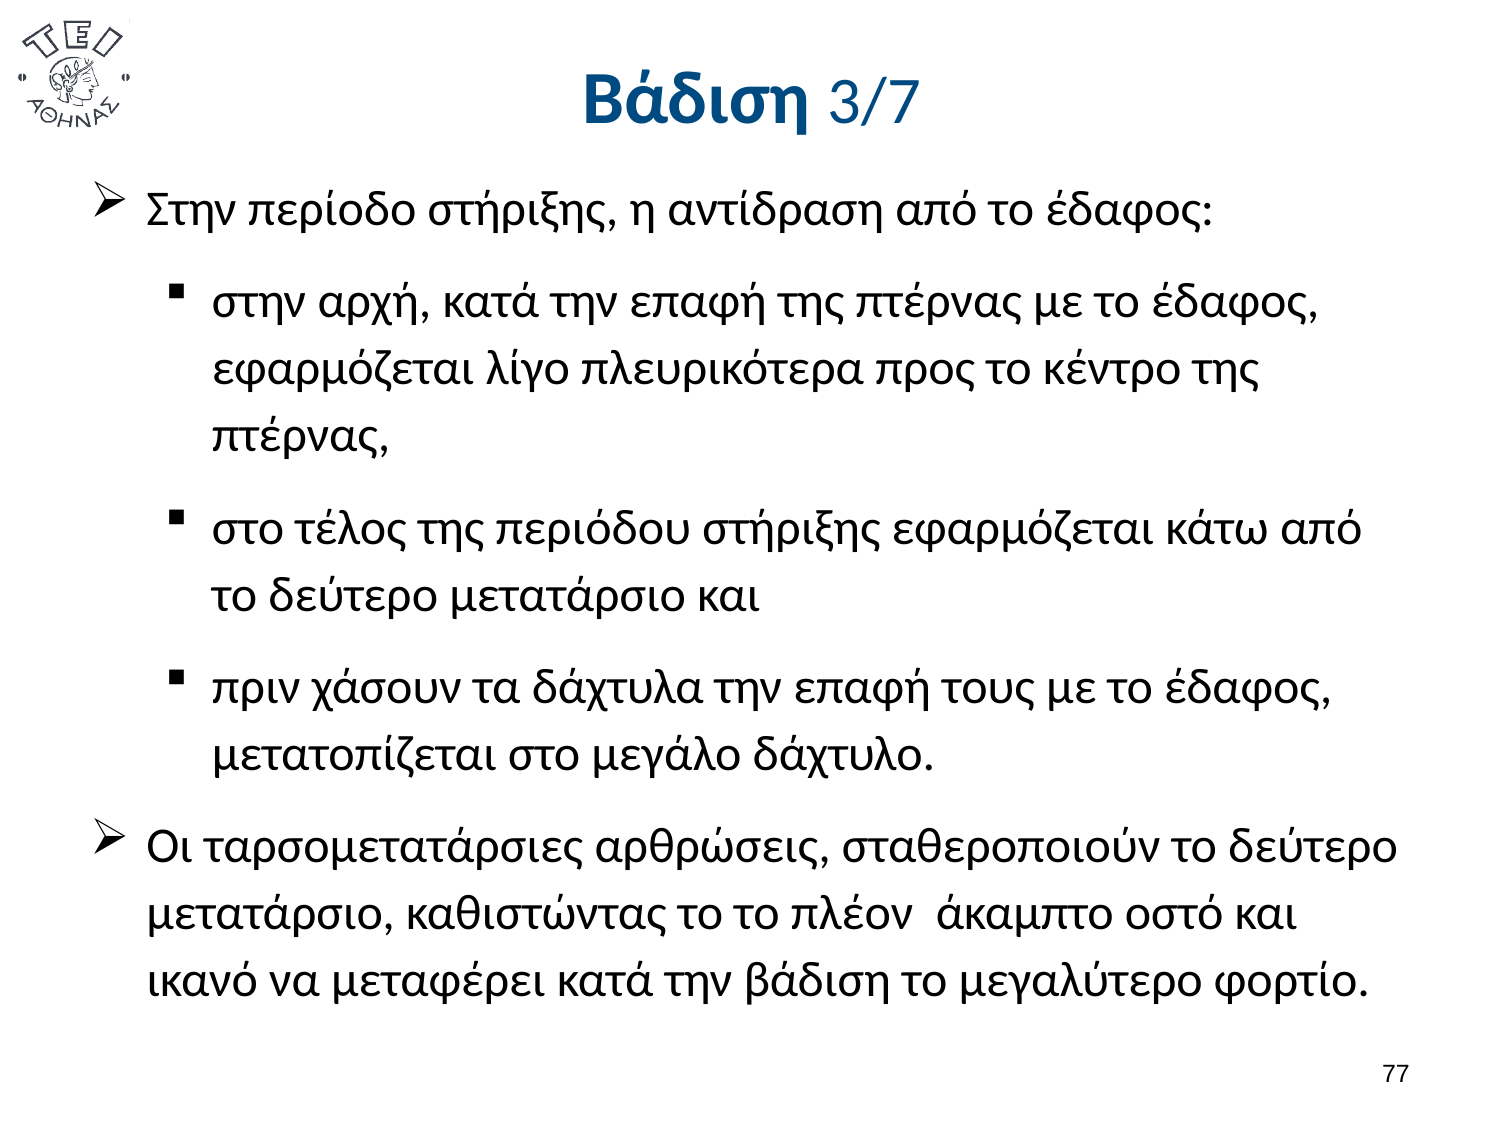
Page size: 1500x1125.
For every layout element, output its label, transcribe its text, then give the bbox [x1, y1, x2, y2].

slide_number 76 [1074, 1042, 1425, 1103]
picture [17, 19, 76, 133]
list Στην περίοδο στήριξης, η αντίδραση από το έδαφος: στην αρχή, κατά την επαφή της πτέρνας με το έδαφος, εφαρμόζεται λίγο πλευρικότερα προς το κέντρο της πτέρνας, στο τέλος της περιόδου στήριξης εφαρμόζεται κάτω από το δεύτερο μετατάρσιο και πριν χάσουν τα δάχτυλα την επαφή τους με το έδαφος, μετατοπίζεται στο μεγάλο δάχτυλο. Οι ταρσομετατάρσιες αρθρώσεις, σταθεροποιούν το δεύτερο μετατάρσιο, καθιστώντας το το πλέον άκαμπτο οστό και ικανό να μεταφέρει κατά την βάδιση το μεγαλύτερο φορτίο. [75, 160, 1425, 1024]
title Βάδιση 3/7 [76, 19, 1427, 169]
